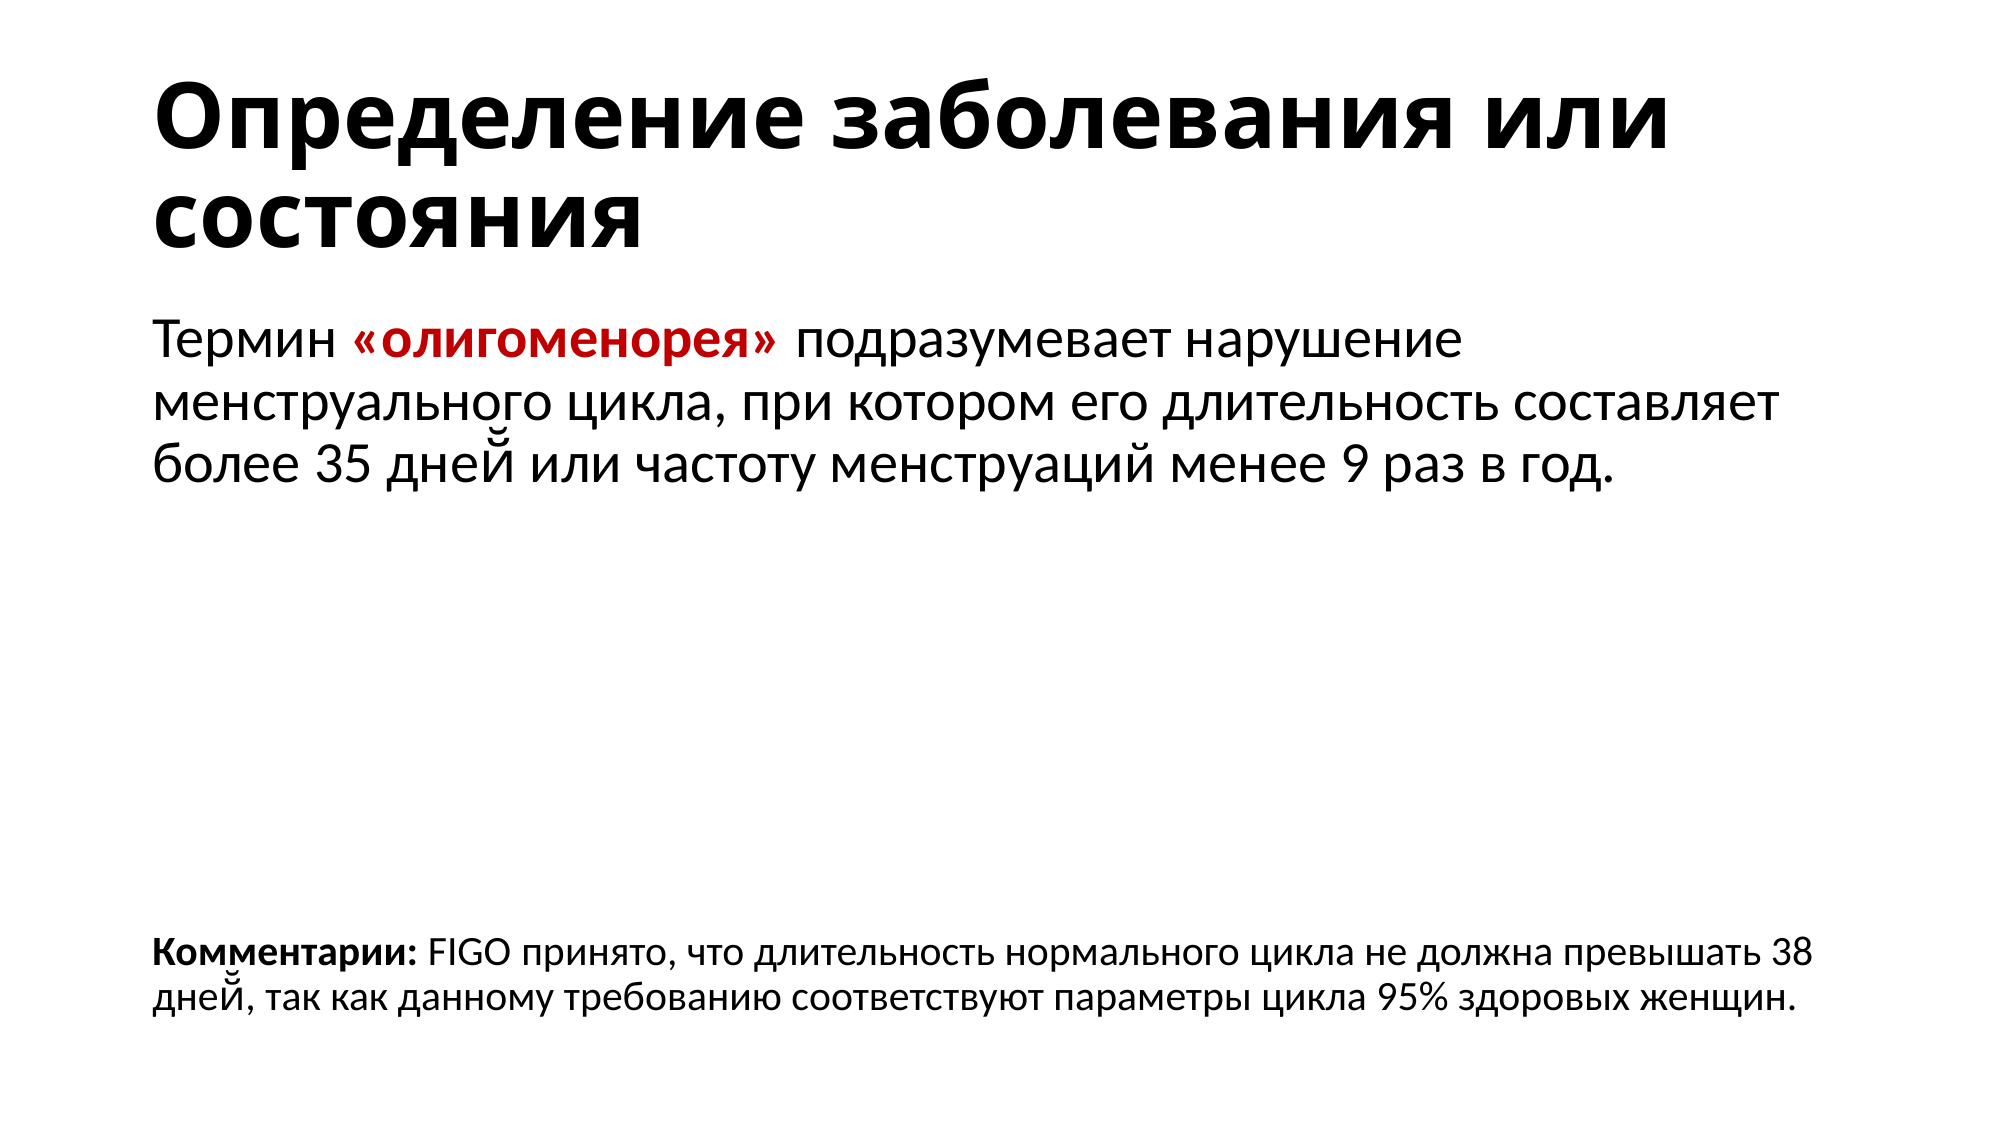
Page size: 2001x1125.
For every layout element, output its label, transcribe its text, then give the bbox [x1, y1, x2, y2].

title Определение заболевания или состояния [137, 59, 1863, 278]
list Термин «олигоменорея» подразумевает нарушение менструального цикла, при котором его длительность составляет более 35 дней̆ или частоту менструаций менее 9 раз в год. Комментарии: FIGO принято, что длительность нормального цикла не должна превышать 38 дней̆, так как данному требованию соответствуют параметры цикла 95% здоровых женщин. [137, 299, 1863, 1066]
